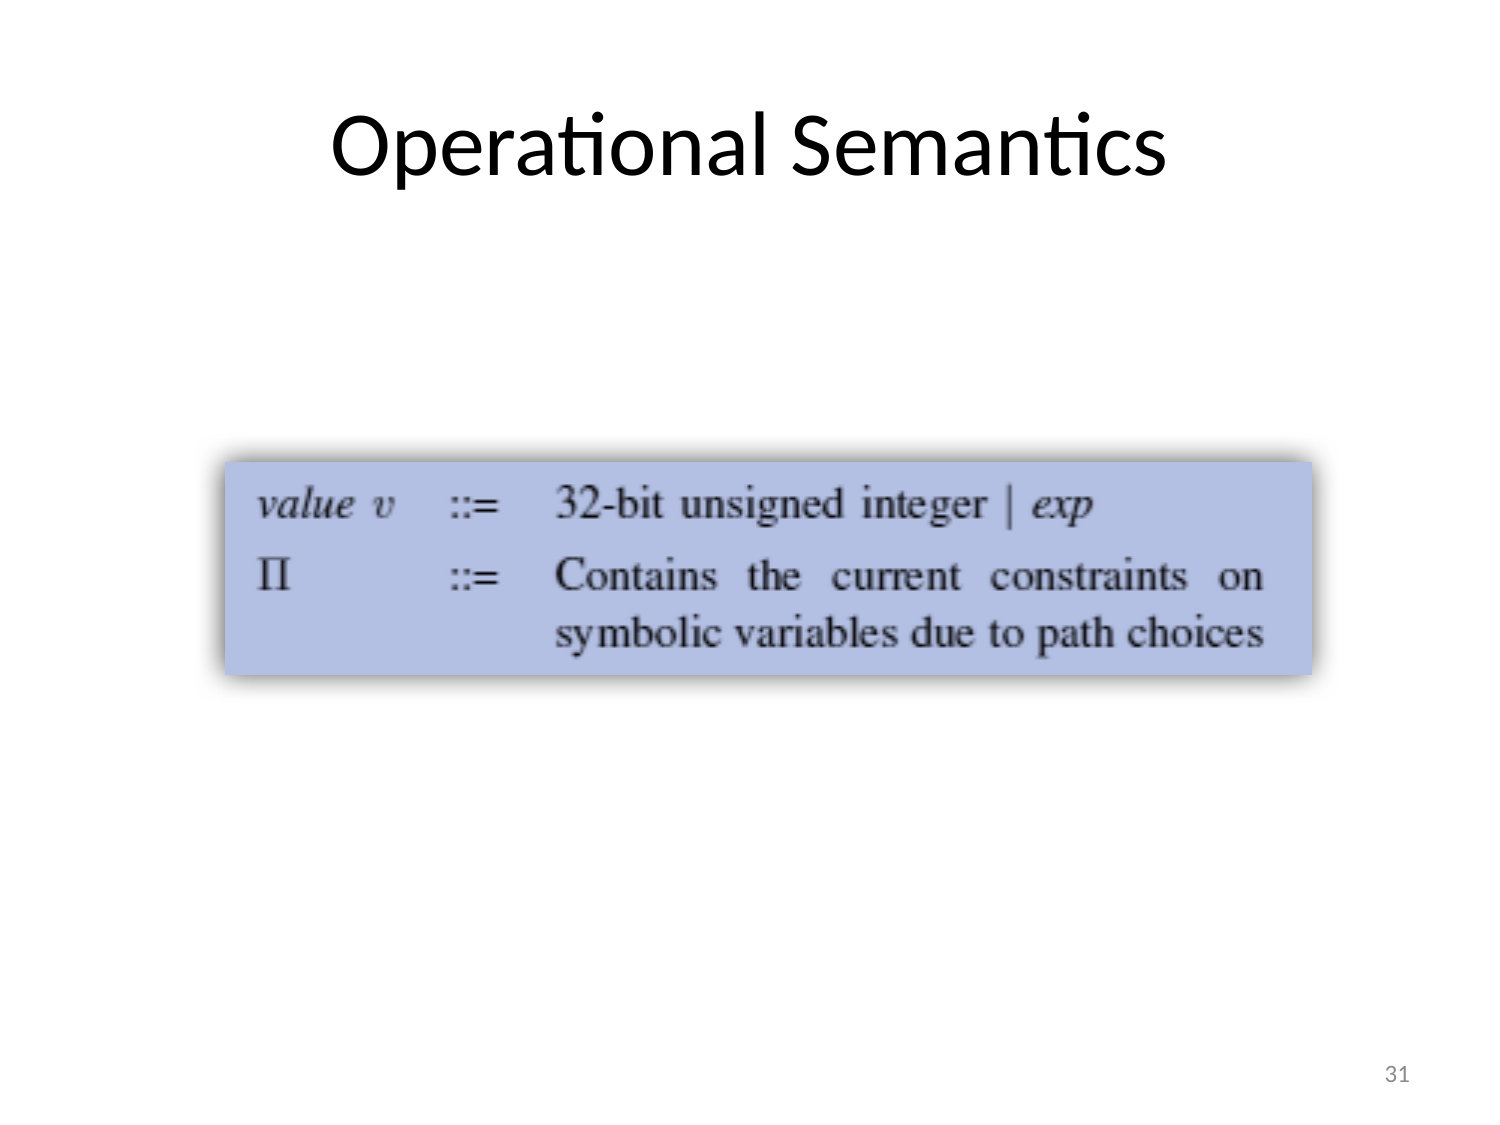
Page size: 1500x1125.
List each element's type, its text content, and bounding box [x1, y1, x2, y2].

picture [224, 462, 1312, 676]
slide_number 31 [1074, 1042, 1425, 1103]
title Operational Semantics [75, 45, 1425, 233]
